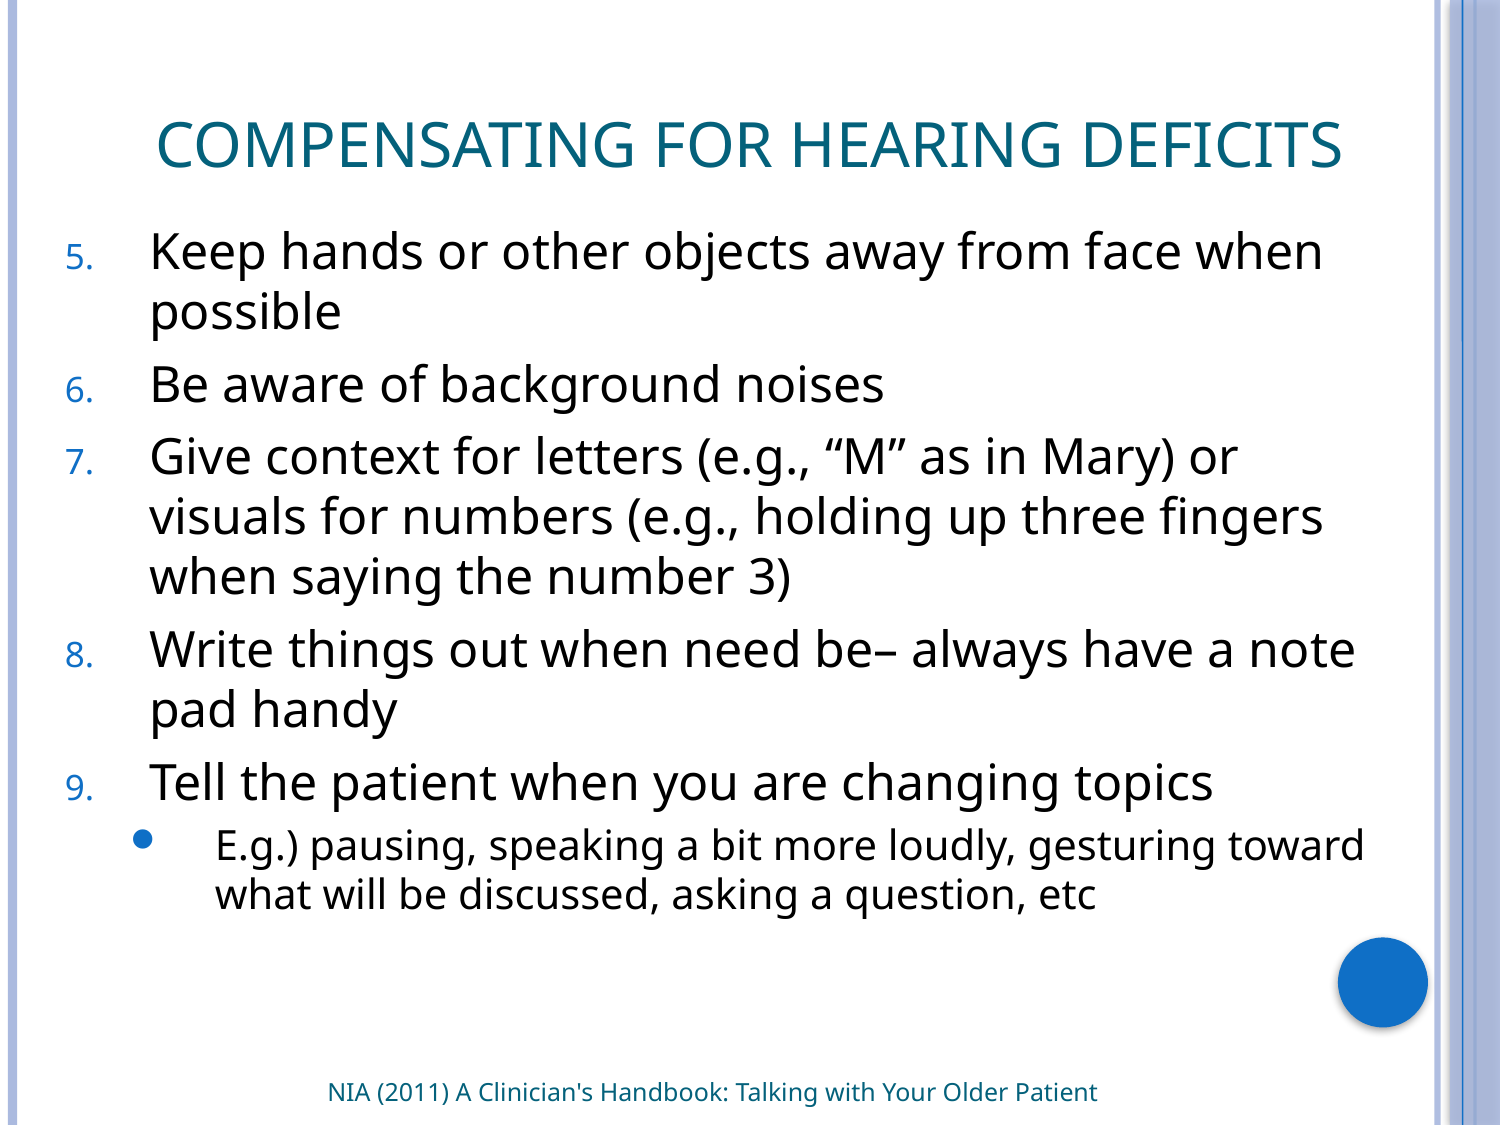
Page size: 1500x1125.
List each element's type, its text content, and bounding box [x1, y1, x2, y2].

footer NIA (2011) A Clinician's Handbook: Talking with Your Older Patient [312, 1050, 1300, 1125]
title Compensating for Hearing Deficits [75, 0, 1425, 188]
list Keep hands or other objects away from face when possible Be aware of background noises Give context for letters (e.g., “M” as in Mary) or visuals for numbers (e.g., holding up three fingers when saying the number 3) Write things out when need be– always have a note pad handy Tell the patient when you are changing topics E.g.) pausing, speaking a bit more loudly, gesturing toward what will be discussed, asking a question, etc [50, 212, 1388, 1050]
